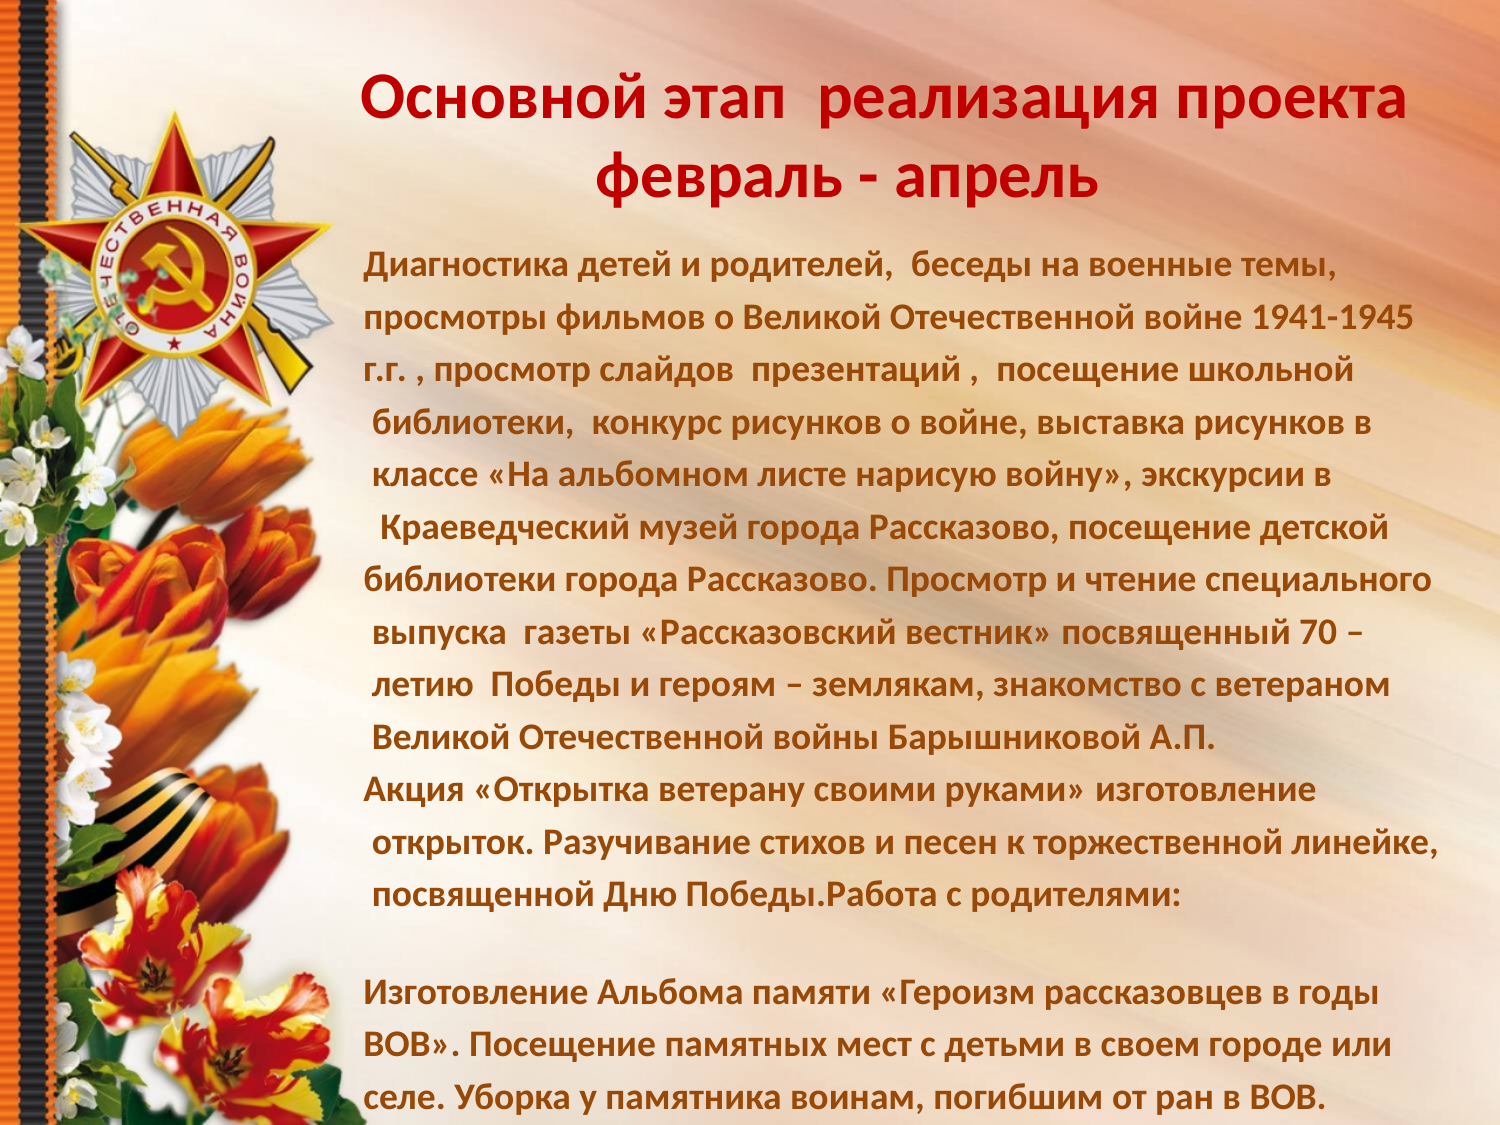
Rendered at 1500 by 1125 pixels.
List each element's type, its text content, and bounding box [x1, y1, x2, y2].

picture [0, 0, 1500, 1125]
list Диагностика детей и родителей, беседы на военные темы, просмотры фильмов о Великой Отечественной войне 1941-1945 г.г. , просмотр слайдов презентаций , посещение школьной библиотеки, конкурс рисунков о войне, выставка рисунков в классе «На альбомном листе нарисую войну», экскурсии в Краеведческий музей города Рассказово, посещение детской библиотеки города Рассказово. Просмотр и чтение специального выпуска газеты «Рассказовский вестник» посвященный 70 – летию Победы и героям – землякам, знакомство с ветераном Великой Отечественной войны Барышниковой А.П. Акция «Открытка ветерану своими руками» изготовление открыток. Разучивание стихов и песен к торжественной линейке, посвященной Дню Победы.Работа с родителями: Изготовление Альбома памяти «Героизм рассказовцев в годы ВОВ». Посещение памятных мест с детьми в своем городе или селе. Уборка у памятника воинам, погибшим от ран в ВОВ. [348, 231, 1471, 1125]
title Основной этап реализация проекта февраль - апрель [242, 42, 1439, 220]
